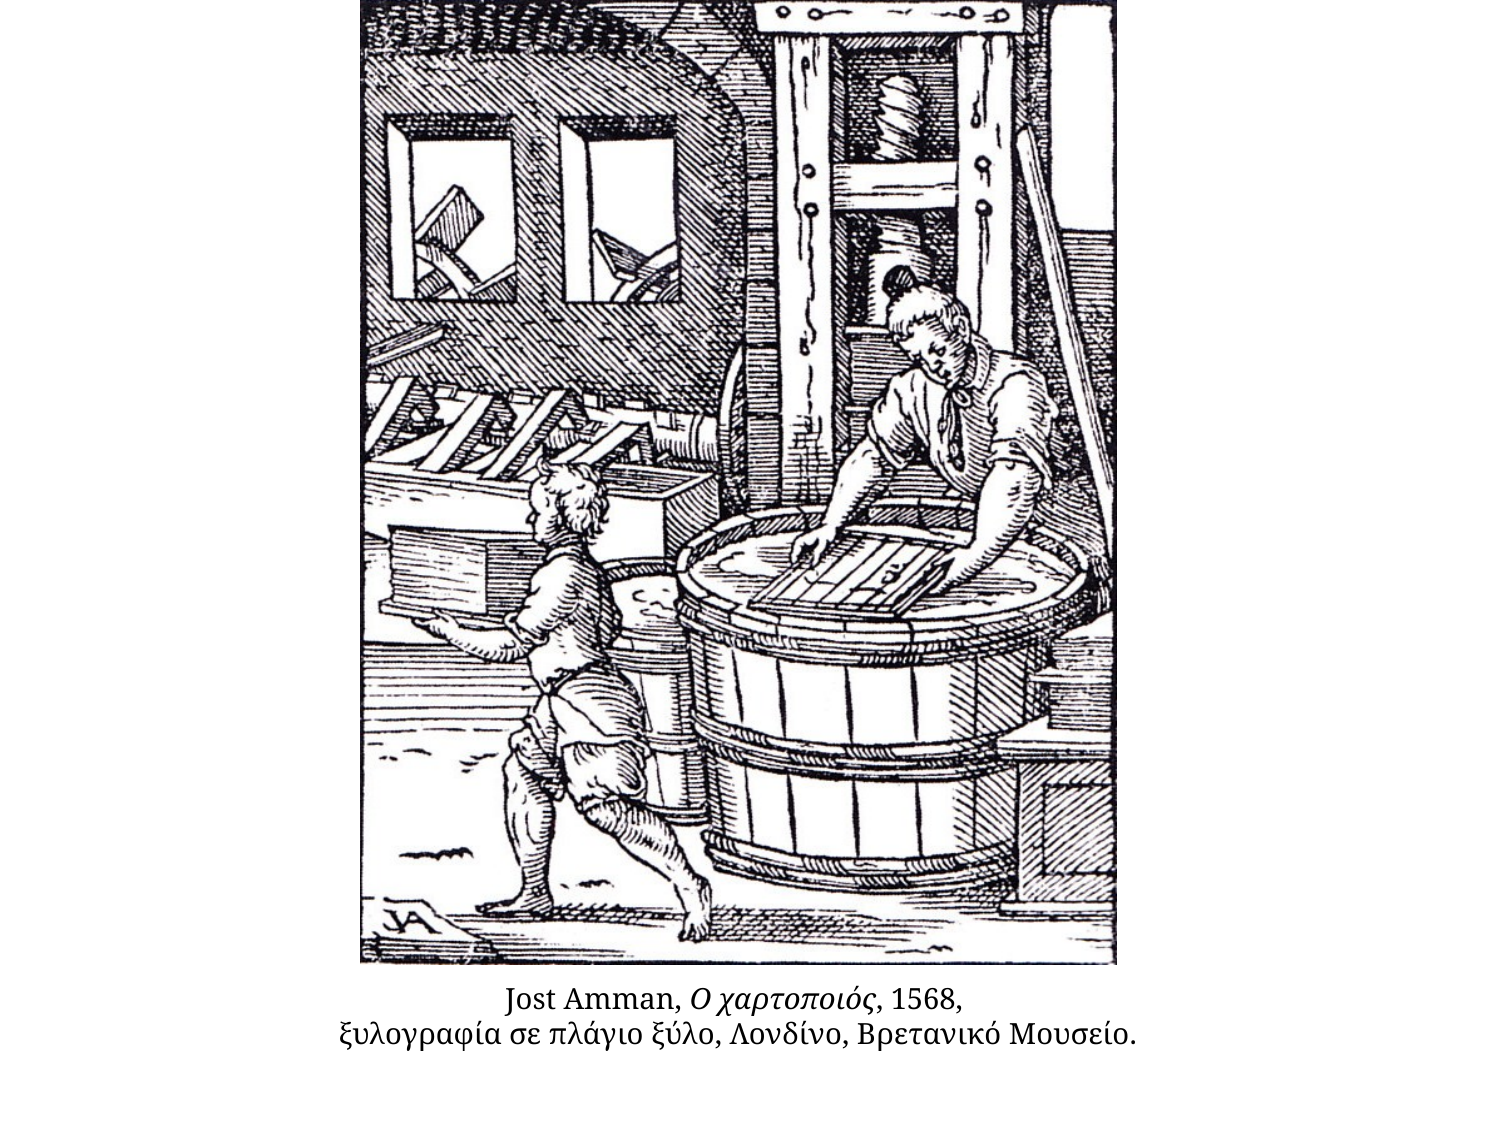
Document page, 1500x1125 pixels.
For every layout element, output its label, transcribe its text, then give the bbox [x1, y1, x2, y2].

title Jost Amman, Ο χαρτοποιός, 1568, ξυλογραφία σε πλάγιο ξύλο, Λονδίνο, Βρετανικό Μουσείο. [100, 1011, 1376, 1019]
picture [359, 0, 1117, 965]
